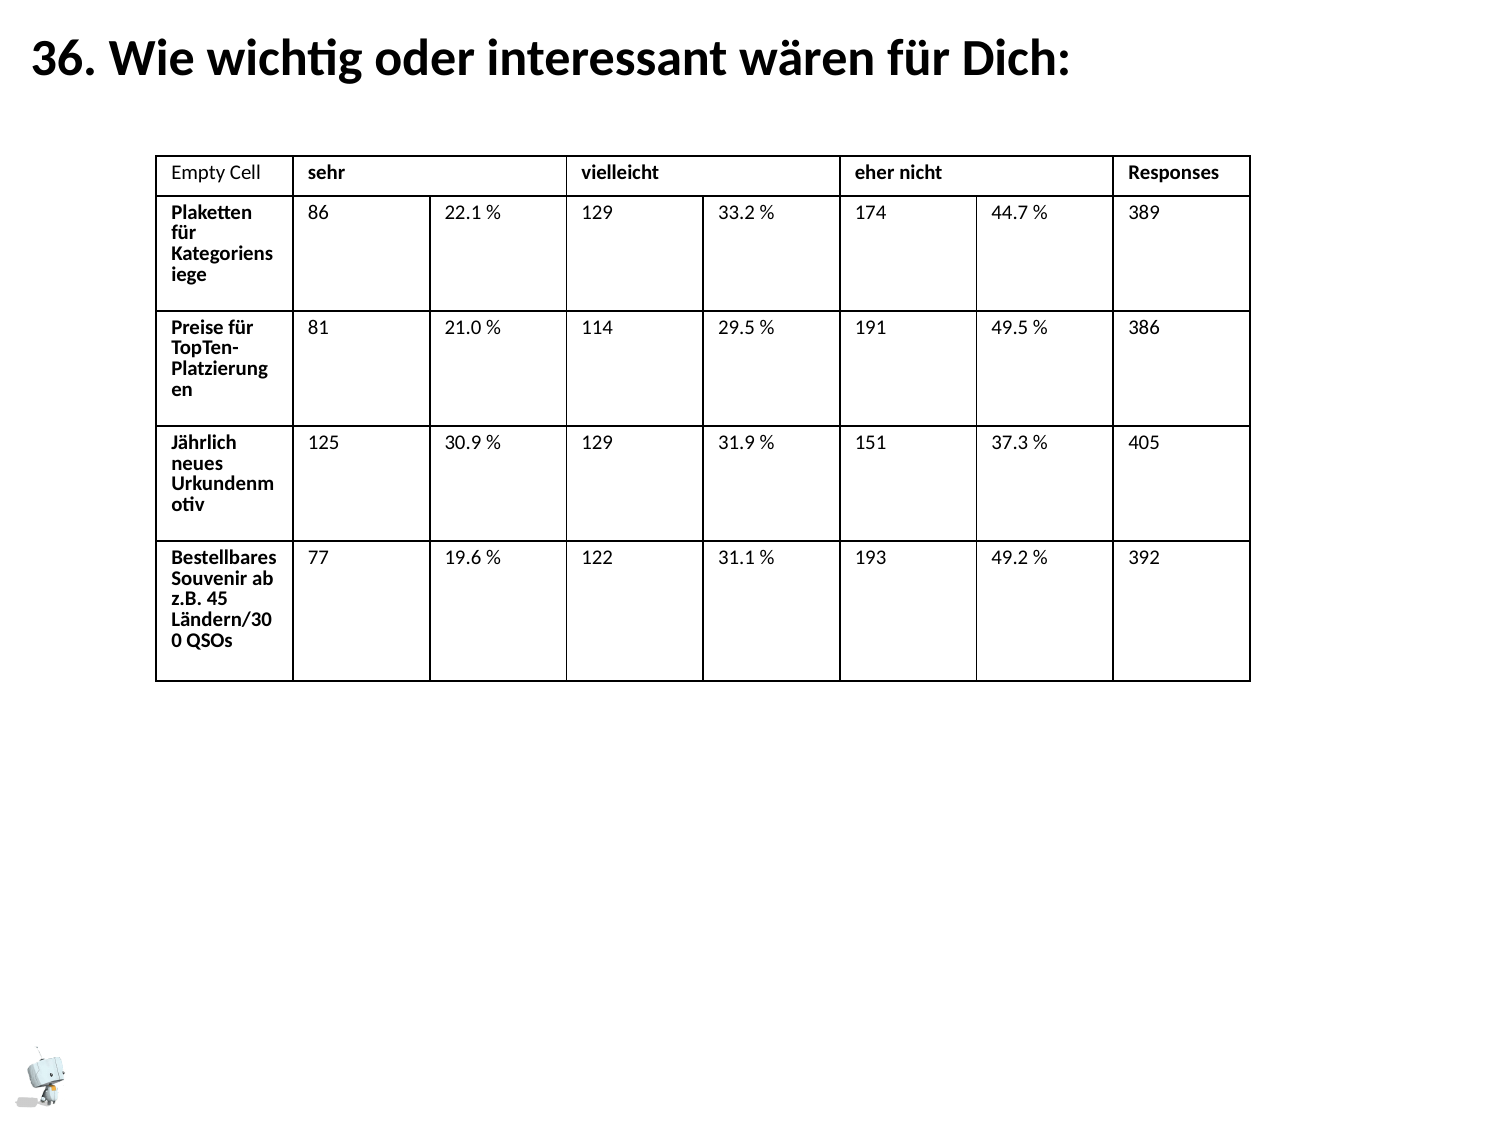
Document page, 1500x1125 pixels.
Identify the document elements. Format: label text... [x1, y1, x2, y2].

table_cell 386 [1114, 312, 1249, 425]
table_cell 21.0 % [431, 312, 566, 425]
table_cell 129 [567, 427, 702, 540]
table_cell 31.1 % [704, 542, 839, 680]
table_cell 19.6 % [431, 542, 566, 680]
table_cell 37.3 % [977, 427, 1112, 540]
table_cell 392 [1114, 542, 1249, 680]
table_cell 49.2 % [977, 542, 1112, 680]
table_cell Plaketten für Kategoriensiege [157, 197, 292, 310]
table_cell 174 [841, 197, 976, 310]
table_cell 193 [841, 542, 976, 680]
table_cell 405 [1114, 427, 1249, 540]
table_cell Bestellbares Souvenir ab z.B. 45 Ländern/300 QSOs [157, 542, 292, 680]
text_box 36. Wie wichtig oder interessant wären für Dich: [15, 15, 1469, 94]
table_cell 22.1 % [431, 197, 566, 310]
table_cell 29.5 % [704, 312, 839, 425]
table_header sehr [294, 157, 566, 195]
table_cell 151 [841, 427, 976, 540]
table_header eher nicht [841, 157, 1112, 195]
table_cell Preise für TopTen-Platzierungen [157, 312, 292, 425]
table_cell 33.2 % [704, 197, 839, 310]
table_cell 191 [841, 312, 976, 425]
table_cell 389 [1114, 197, 1249, 310]
table_cell 49.5 % [977, 312, 1112, 425]
table_cell 129 [567, 197, 702, 310]
table_cell Jährlich neues Urkundenmotiv [157, 427, 292, 540]
table_header Empty Cell [157, 157, 292, 195]
table_cell 122 [567, 542, 702, 680]
table_cell 44.7 % [977, 197, 1112, 310]
table_cell 30.9 % [431, 427, 566, 540]
picture [15, 1046, 66, 1110]
table_cell 86 [294, 197, 429, 310]
table_header vielleicht [567, 157, 839, 195]
table_cell 81 [294, 312, 429, 425]
table_cell 31.9 % [704, 427, 839, 540]
table_header Responses [1114, 157, 1249, 195]
table_cell 77 [294, 542, 429, 680]
table_cell 114 [567, 312, 702, 425]
table_cell 125 [294, 427, 429, 540]
